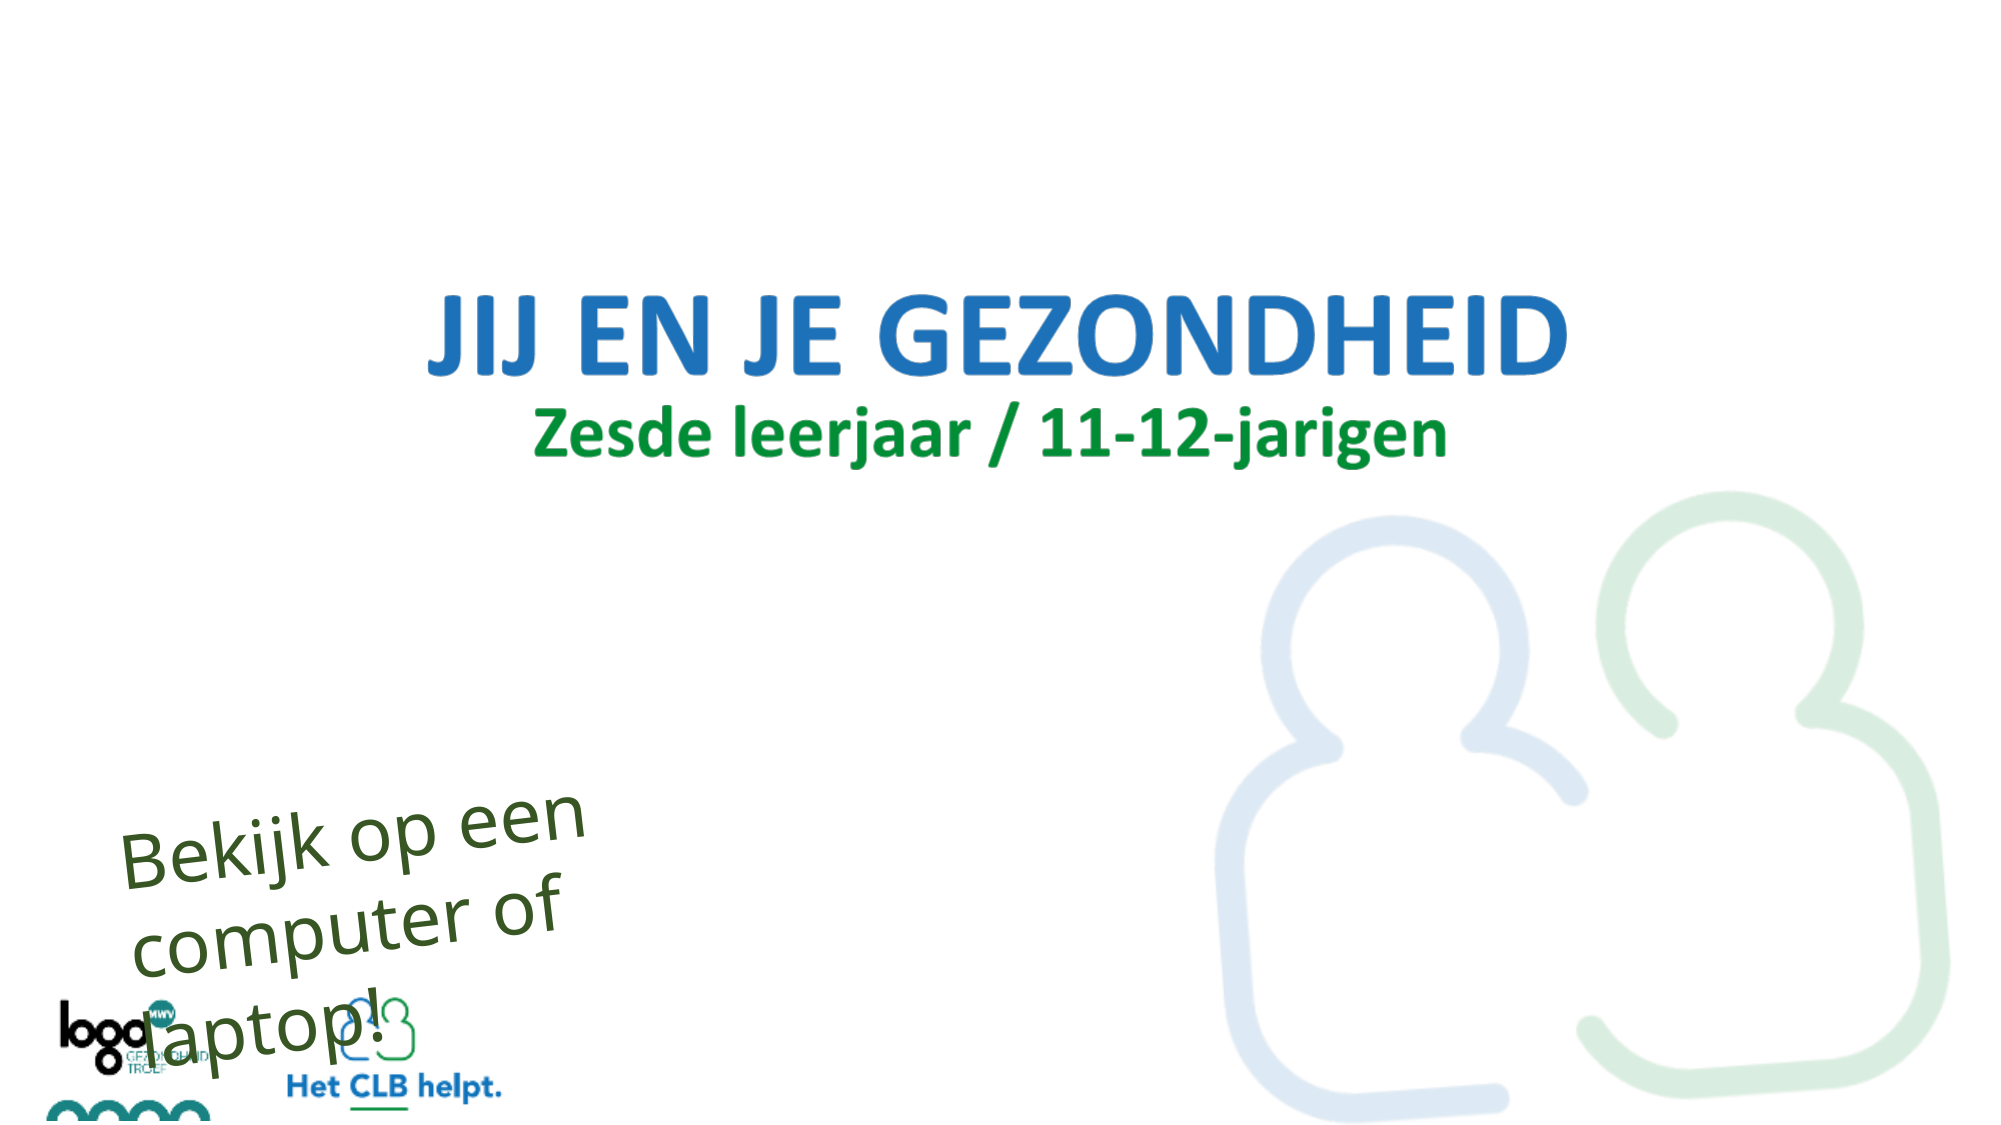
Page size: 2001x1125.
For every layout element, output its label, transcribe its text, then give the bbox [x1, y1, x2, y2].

text_box Bekijk op een computer of laptop! [98, 728, 824, 1083]
picture [44, 158, 1986, 1125]
picture [39, 985, 218, 1121]
picture [277, 985, 512, 1125]
